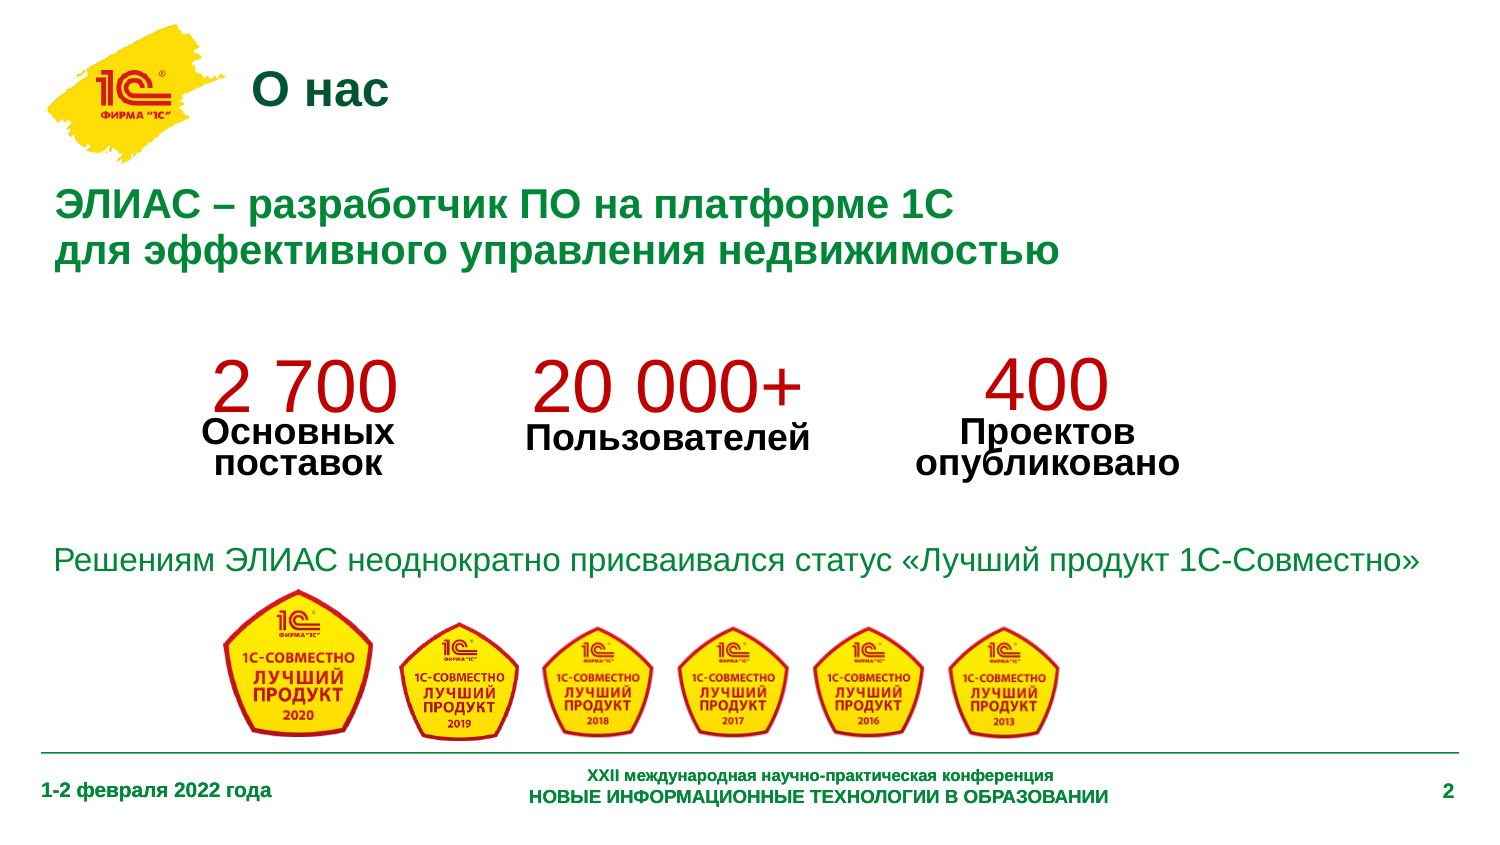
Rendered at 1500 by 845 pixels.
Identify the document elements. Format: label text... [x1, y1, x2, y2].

text_box 1-2 февраля 2022 года [41, 776, 277, 802]
picture [41, 20, 229, 167]
picture [399, 616, 1069, 747]
text_box 400 [933, 327, 1163, 411]
text_box Решениям ЭЛИАС неоднократно присваивался статус «Лучший продукт 1С-Совместно» [38, 534, 1476, 587]
text_box Основных поставок [166, 411, 431, 490]
text_box ЭЛИАС – разработчик ПО на платформе 1С для эффективного управления недвижимостью [40, 173, 1500, 282]
text_box 20 000+ [466, 329, 870, 435]
picture [223, 589, 373, 737]
text_box 2 [1328, 777, 1455, 803]
text_box XXII международная научно-практическая конференция НОВЫЕ ИНФОРМАЦИОННЫЕ ТЕХНОЛОГИИ В ОБРАЗОВАНИИ [277, 764, 1365, 808]
text_box Проектов опубликовано [868, 411, 1228, 490]
text_box 2 700 [162, 329, 448, 435]
title О нас [242, 55, 1424, 117]
text_box Пользователей [481, 405, 855, 466]
